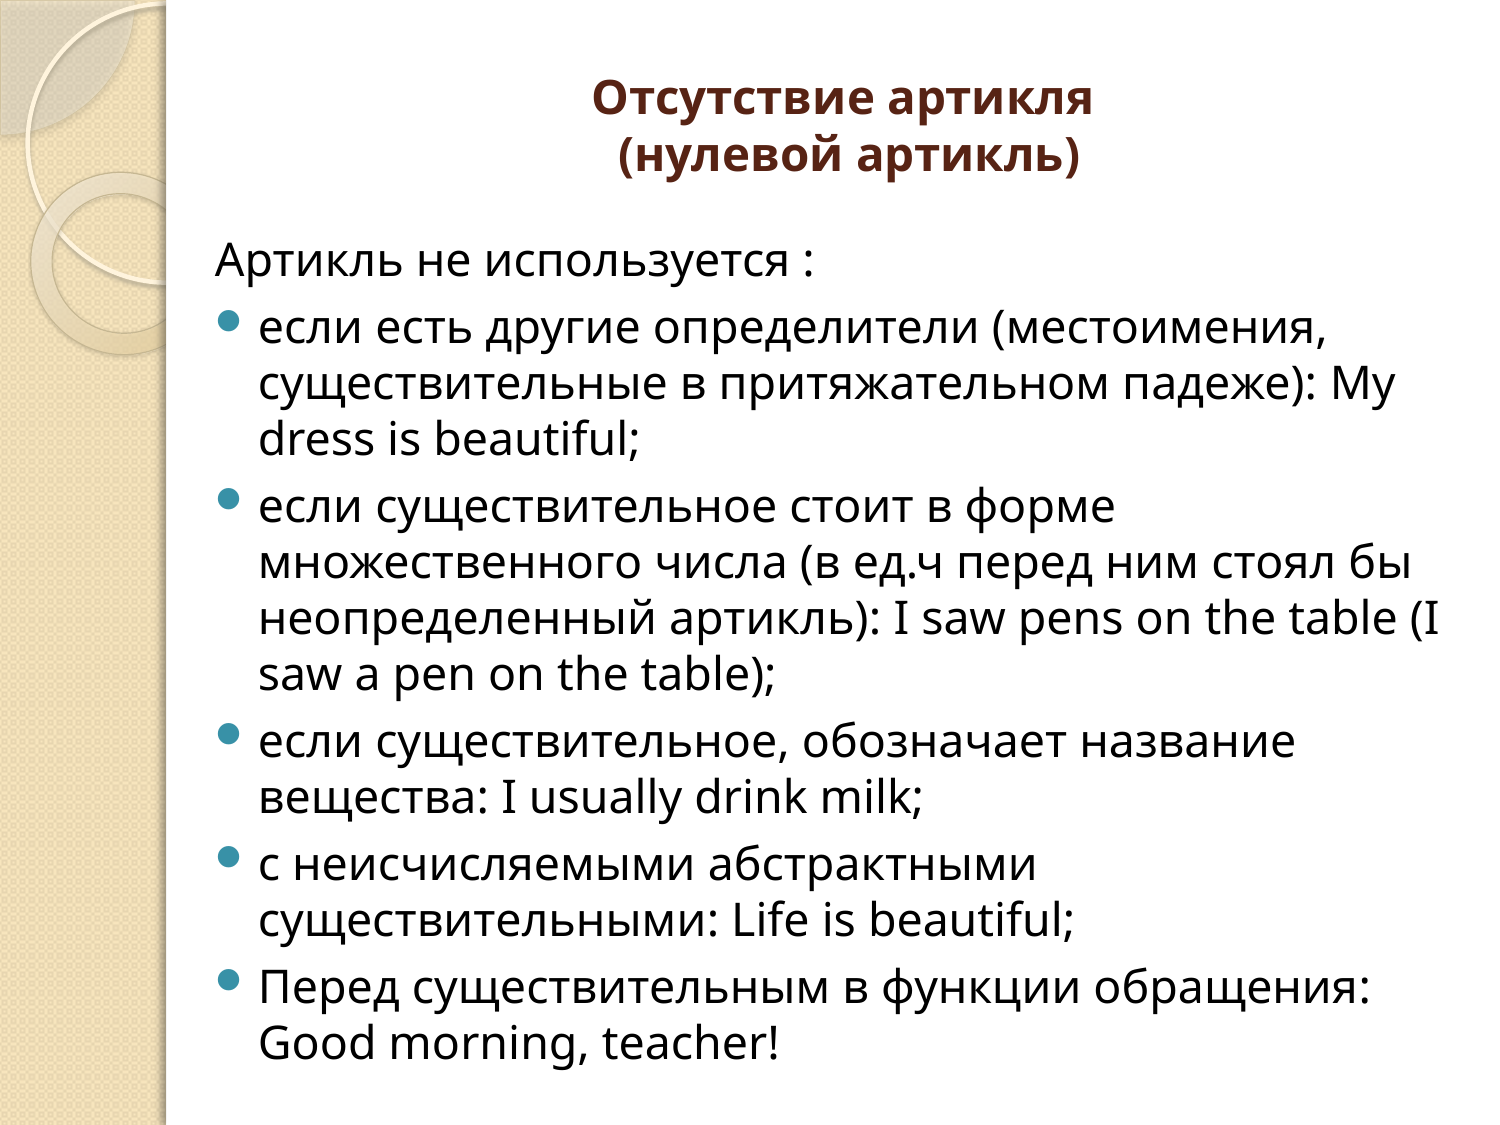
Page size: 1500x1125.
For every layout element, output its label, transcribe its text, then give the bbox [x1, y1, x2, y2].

list Артикль не используется : если есть другие определители (местоимения, существительные в притяжательном падеже): My dress is beautiful; если существительное стоит в форме множественного числа (в ед.ч перед ним стоял бы неопределенный артикль): I saw pens on the table (I saw a pen on the table); если существительное, обозначает название вещества: I usually drink milk; c неисчисляемыми абстрактными существительными: Life is beautiful; Перед существительным в функции обращения: Good morning, teacher! [187, 222, 1466, 1079]
title Отсутствие артикля (нулевой артикль) [234, 58, 1465, 222]
